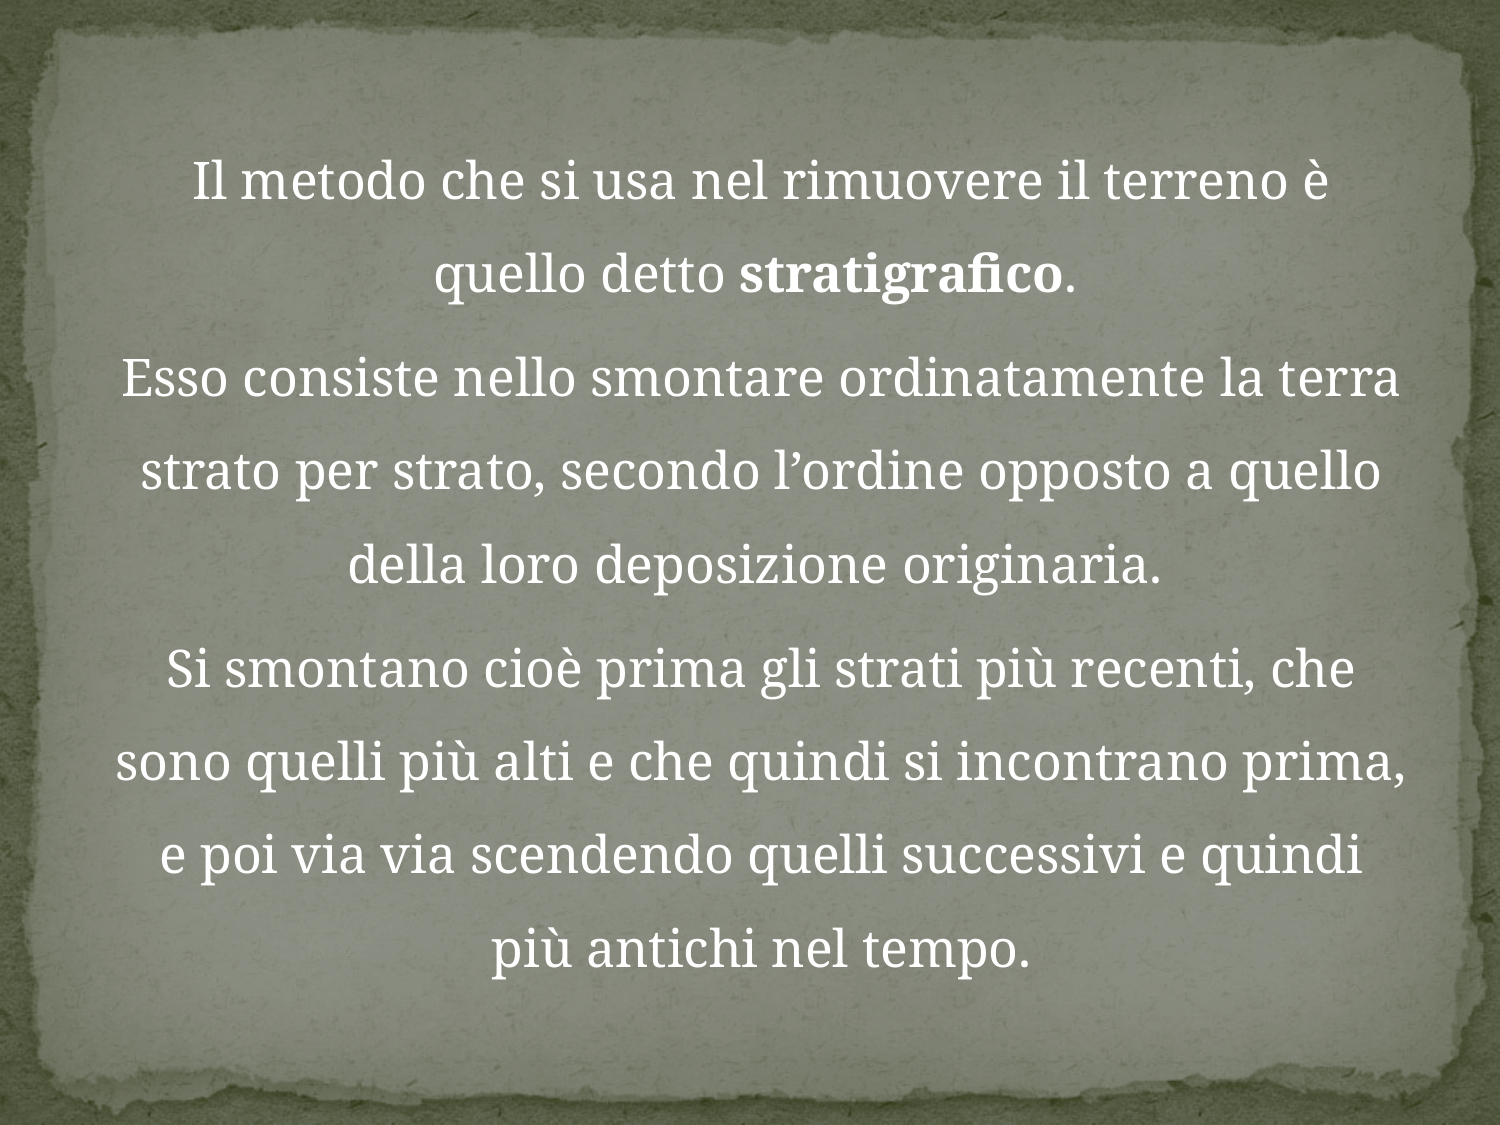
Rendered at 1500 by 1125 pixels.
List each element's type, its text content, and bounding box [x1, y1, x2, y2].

list Il metodo che si usa nel rimuovere il terreno è quello detto stratigrafico. Esso consiste nello smontare ordinatamente la terra strato per strato, secondo l’ordine opposto a quello della loro deposizione originaria. Si smontano cioè prima gli strati più recenti, che sono quelli più alti e che quindi si incontrano prima, e poi via via scendendo quelli successivi e quindi più antichi nel tempo. [99, 109, 1425, 1000]
